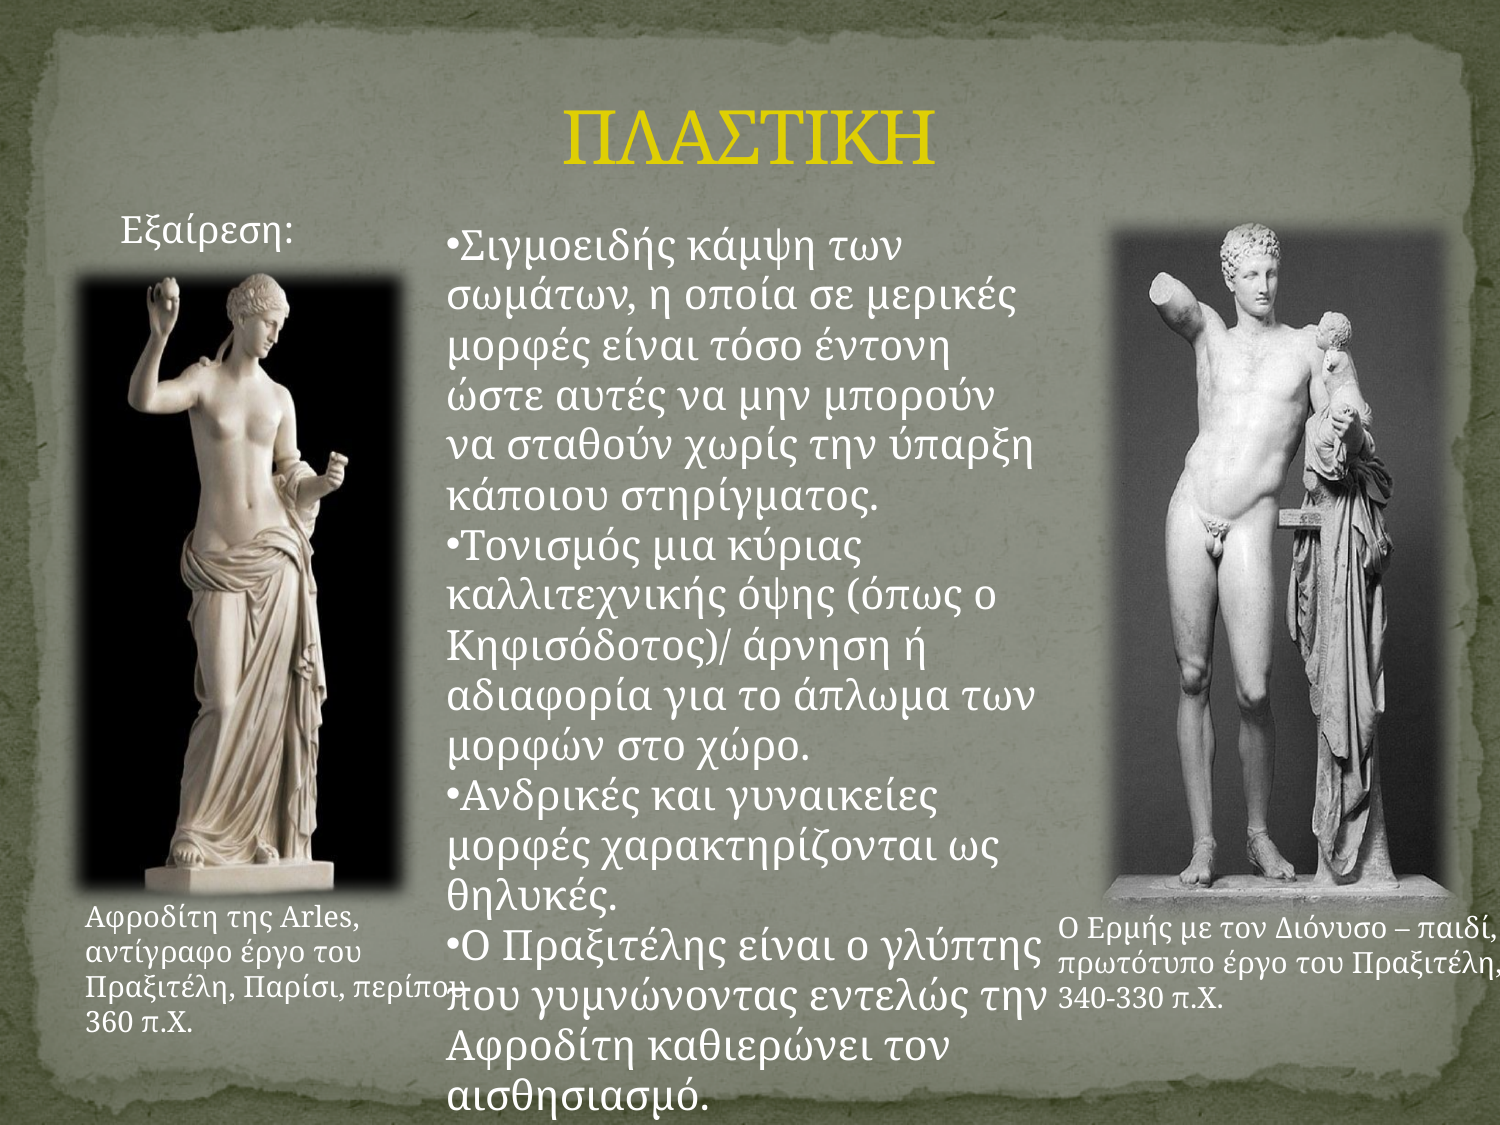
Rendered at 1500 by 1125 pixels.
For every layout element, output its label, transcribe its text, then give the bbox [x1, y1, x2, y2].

text_box Ο Ερμής με τον Διόνυσο – παιδί, πρωτότυπο έργο του Πραξιτέλη, 340-330 π.Χ. [1042, 902, 1500, 1022]
picture [1093, 211, 1465, 927]
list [61, 260, 419, 907]
text_box Σιγμοειδής κάμψη των σωμάτων, η οποία σε μερικές μορφές είναι τόσο έντονη ώστε αυτές να μην μπορούν να σταθούν χωρίς την ύπαρξη κάποιου στηρίγματος. Τονισμός μια κύριας καλλιτεχνικής όψης (όπως ο Κηφισόδοτος)/ άρνηση ή αδιαφορία για το άπλωμα των μορφών στο χώρο. Ανδρικές και γυναικείες μορφές χαρακτηρίζονται ως θηλυκές. Ο Πραξιτέλης είναι ο γλύπτης που γυμνώνοντας εντελώς την Αφροδίτη καθιερώνει τον αισθησιασμό. [431, 210, 1069, 1125]
text_box Αφροδίτη της Arles, αντίγραφο έργο του Πραξιτέλη, Παρίσι, περίπου 360 π.Χ. [70, 890, 493, 1046]
title ΠΛΑΣΤΙΚΗ [74, 24, 1425, 188]
text_box Εξαίρεση: [105, 199, 457, 259]
